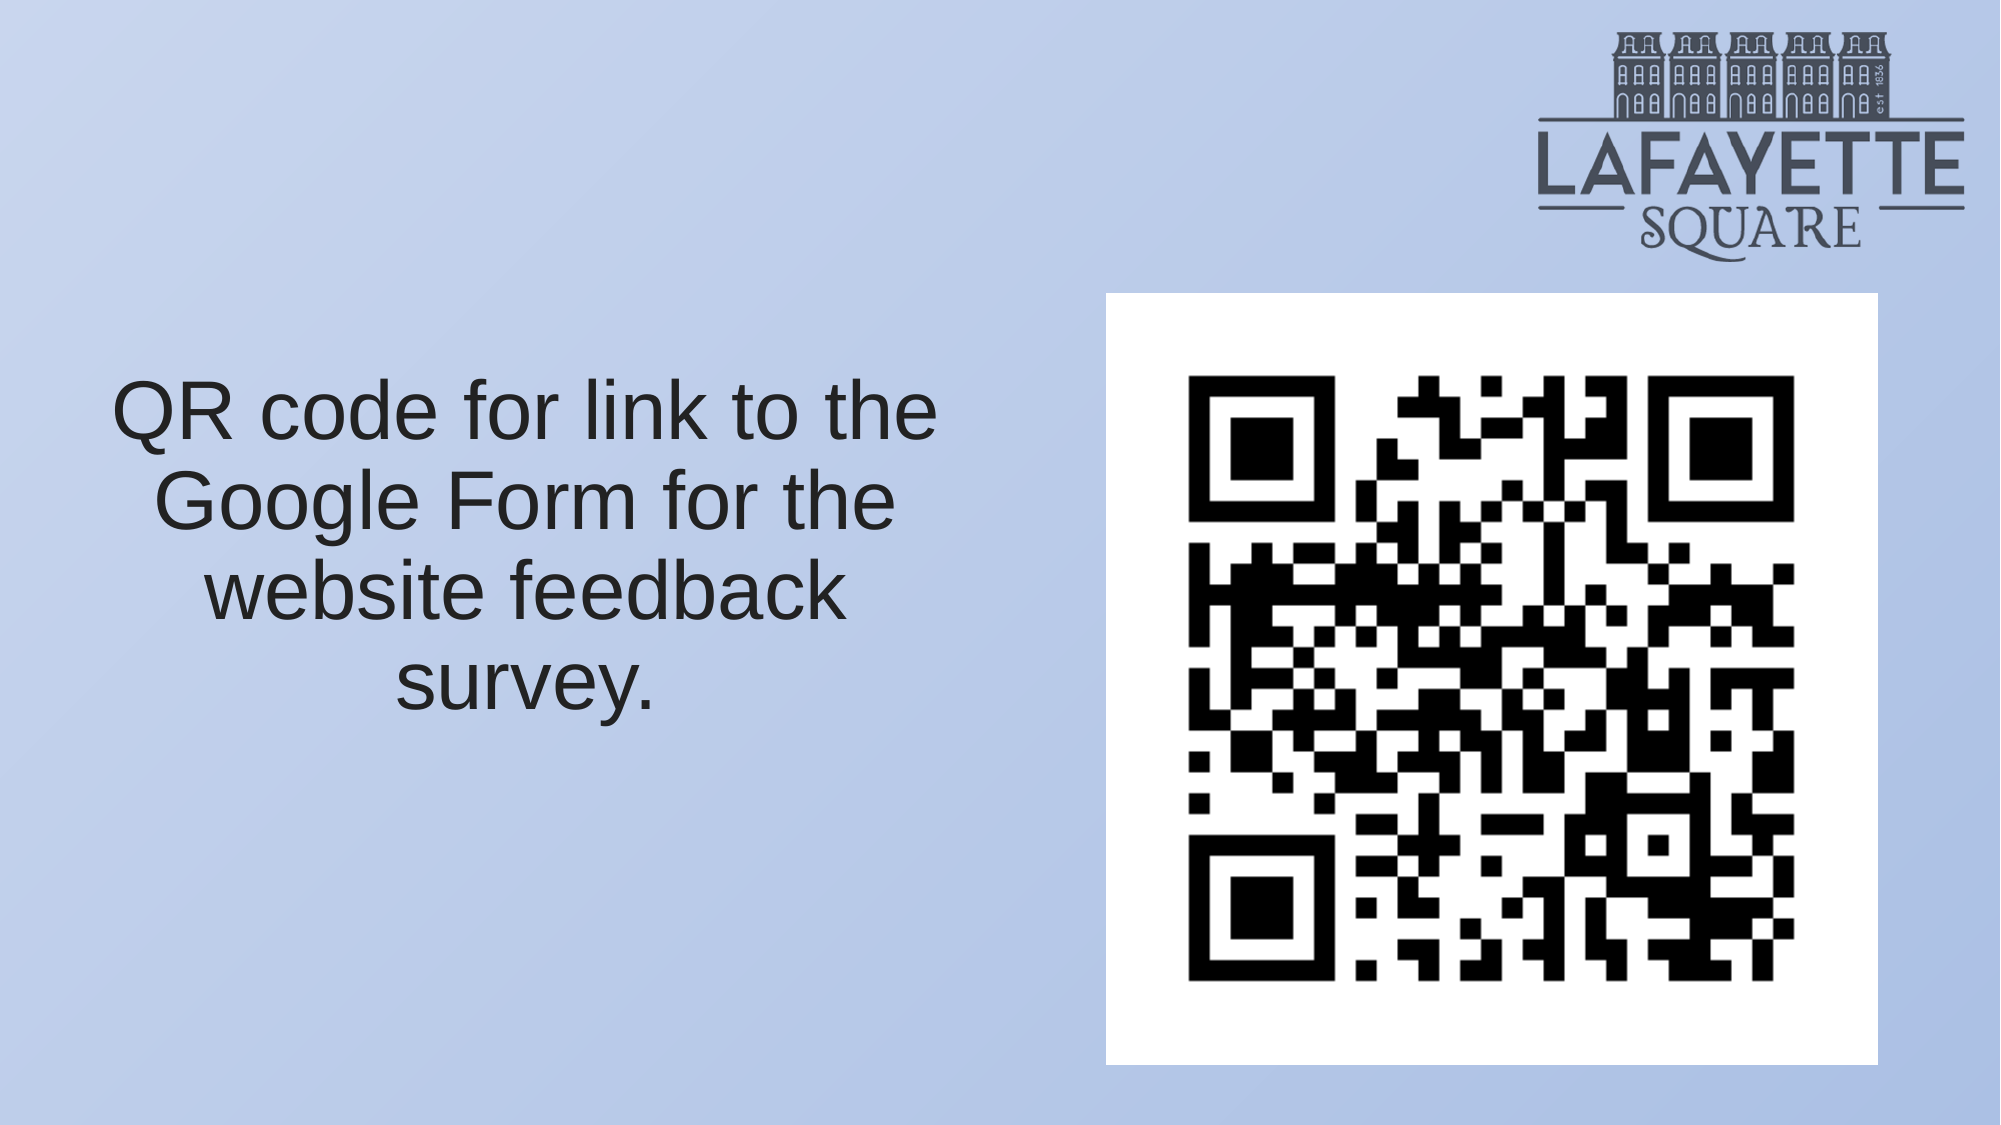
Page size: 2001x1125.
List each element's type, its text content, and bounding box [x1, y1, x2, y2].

picture [1538, 32, 1965, 262]
picture [1106, 293, 1878, 1065]
text_box QR code for link to the Google Form for the website feedback survey. [52, 53, 1000, 1090]
